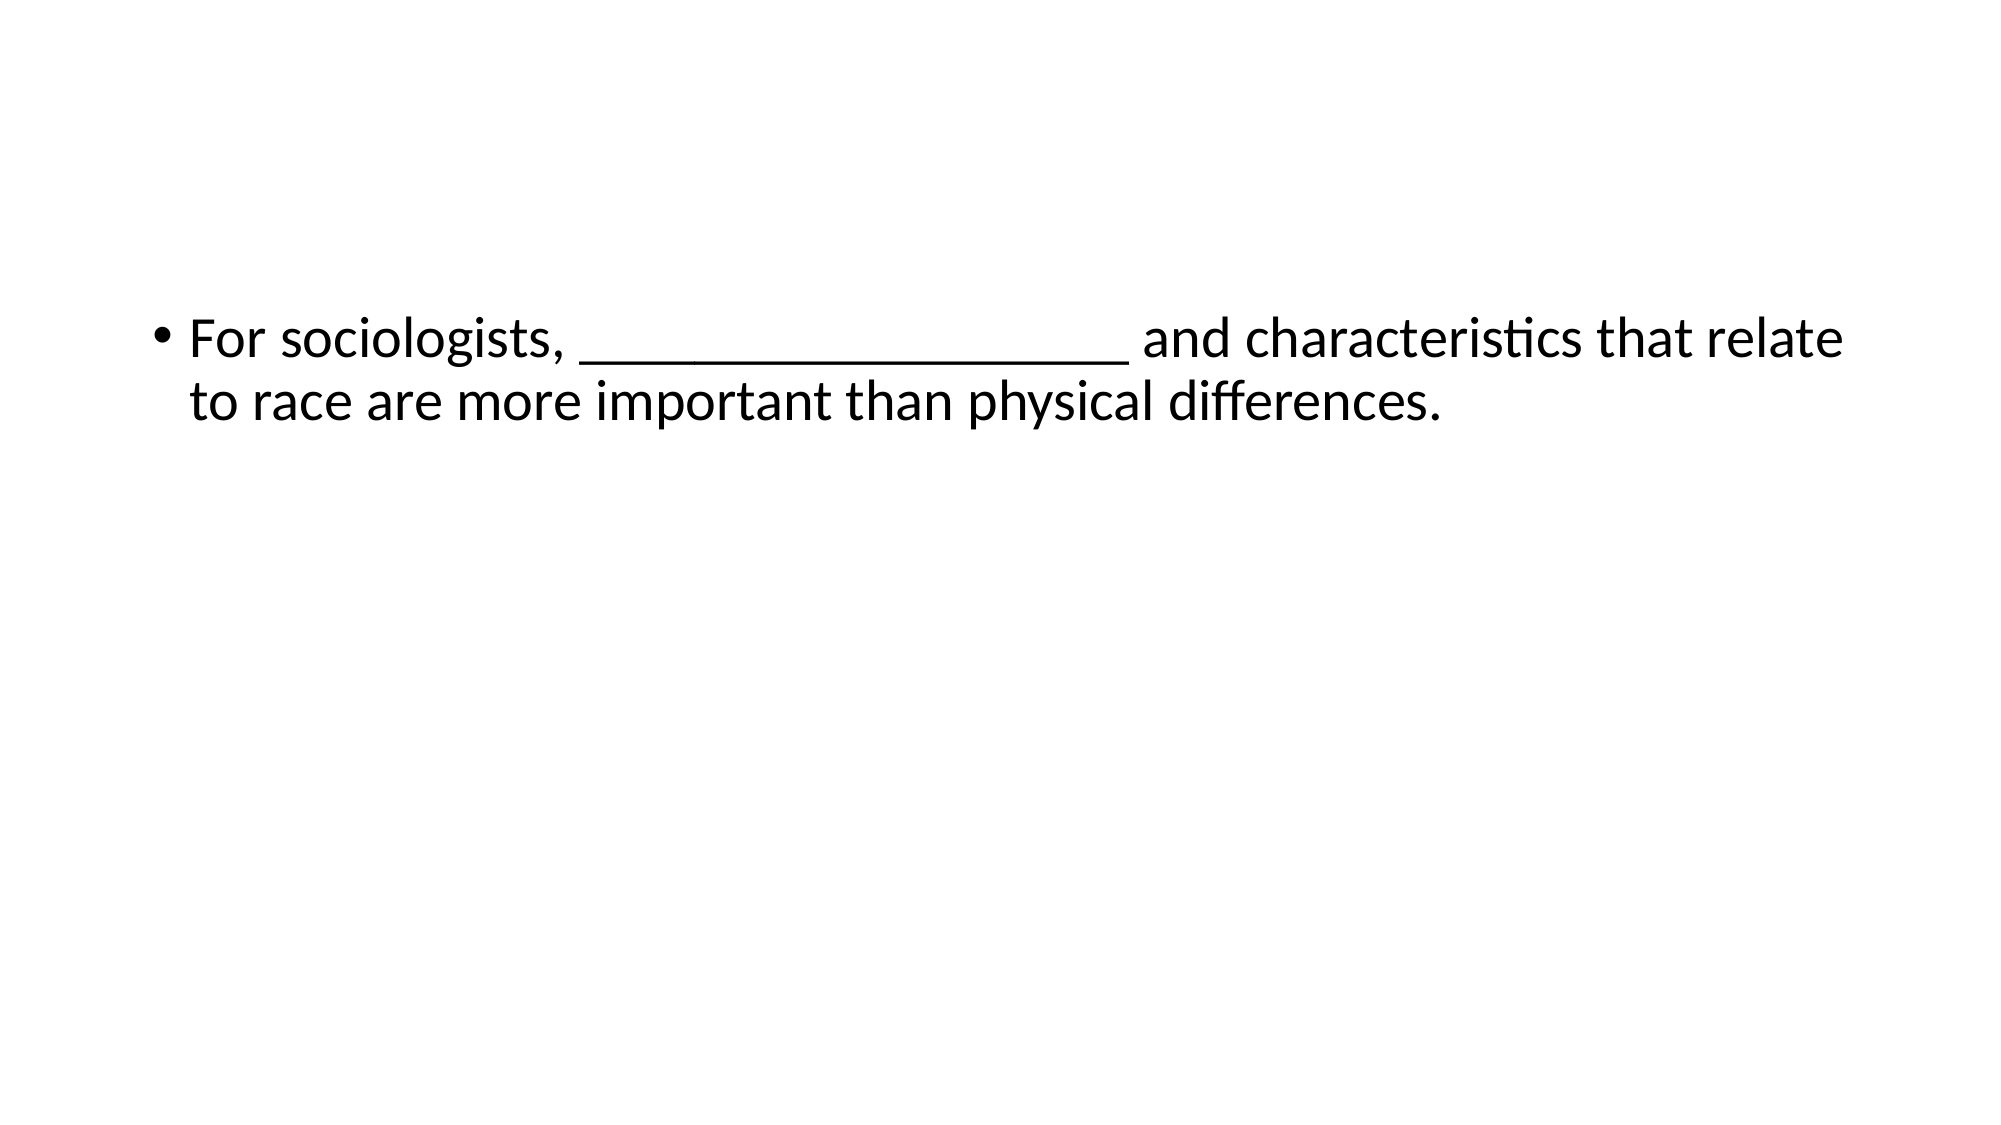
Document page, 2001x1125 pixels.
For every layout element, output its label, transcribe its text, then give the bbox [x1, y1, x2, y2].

list For sociologists, ___________________ and characteristics that relate to race are more important than physical differences. [137, 299, 1863, 1014]
